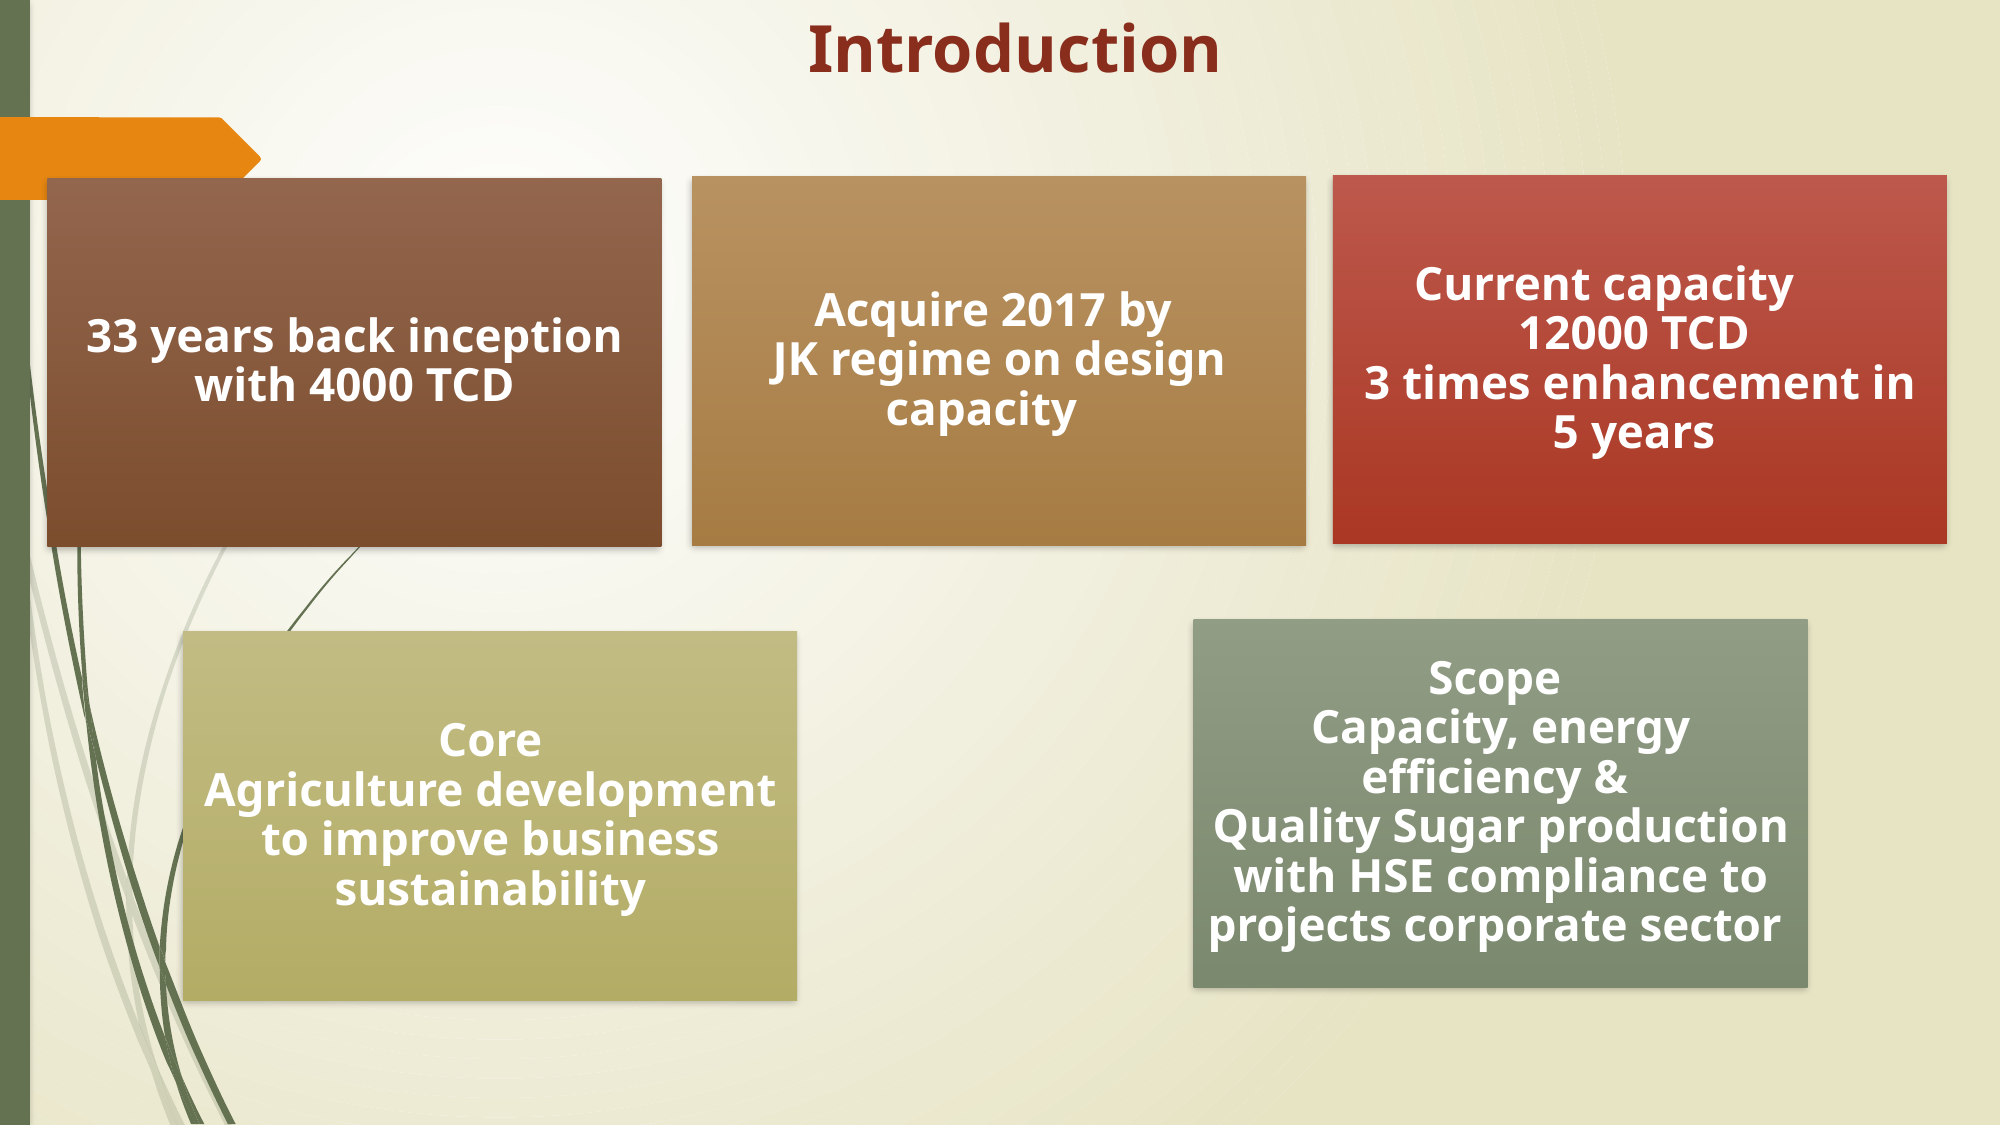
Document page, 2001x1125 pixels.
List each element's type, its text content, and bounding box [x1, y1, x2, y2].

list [37, 93, 2000, 1125]
title Introduction [44, 0, 1987, 92]
